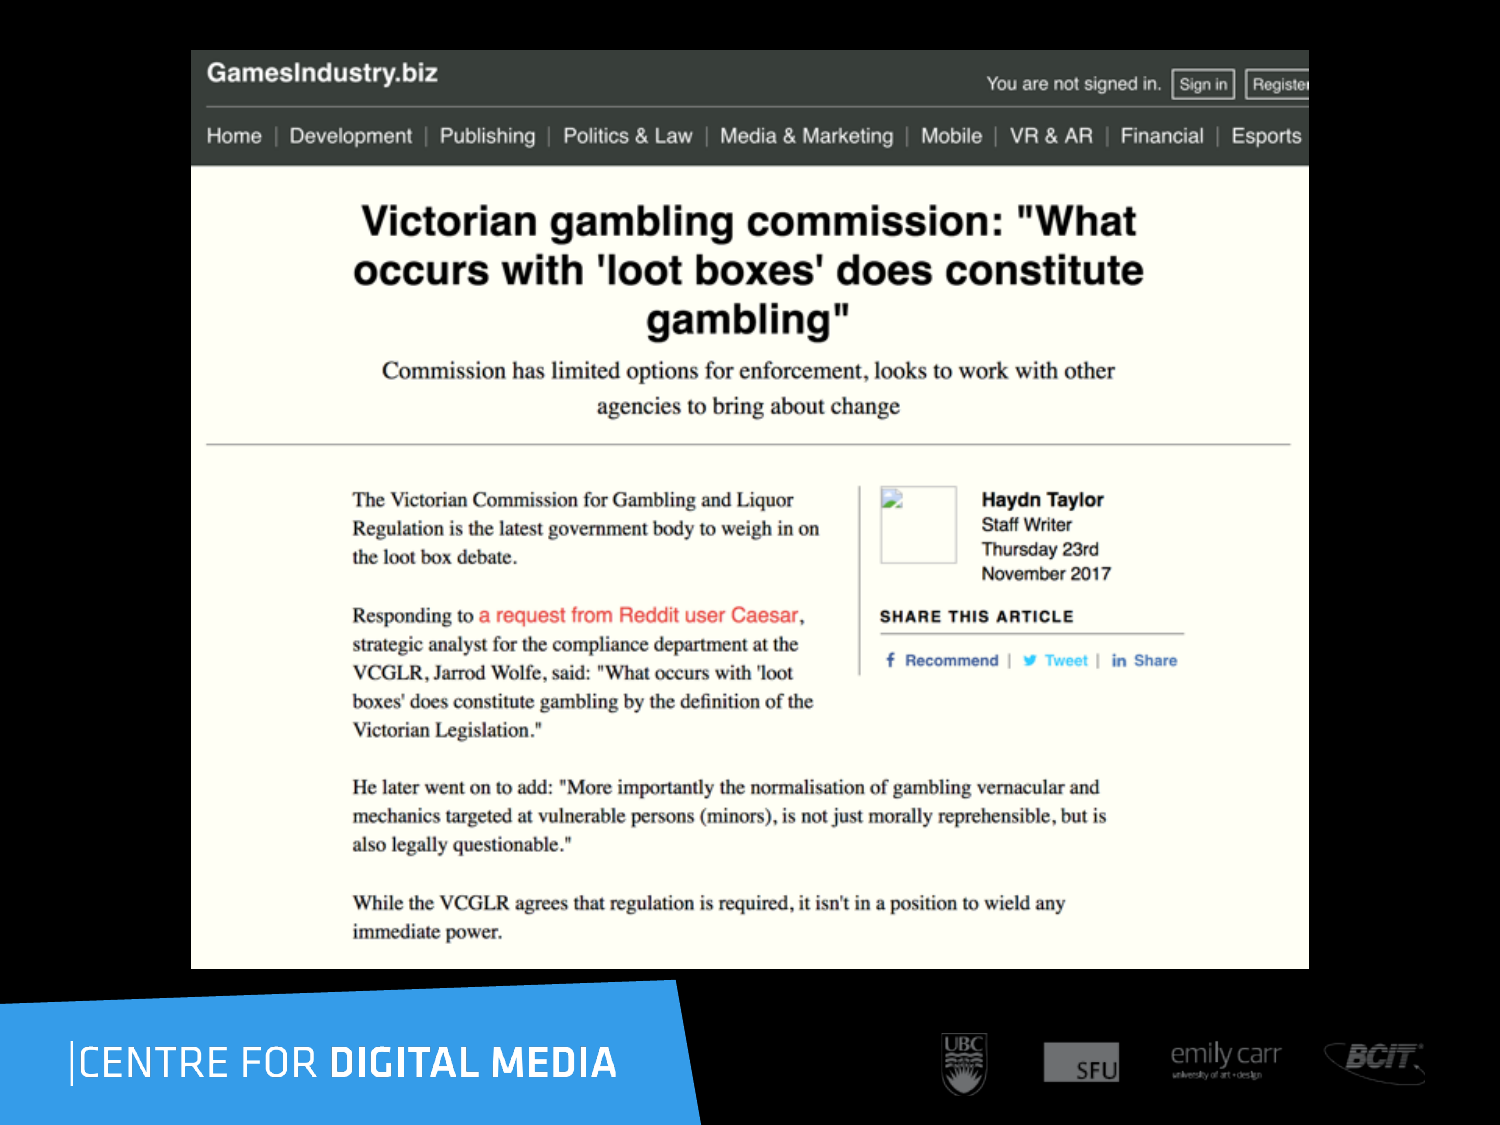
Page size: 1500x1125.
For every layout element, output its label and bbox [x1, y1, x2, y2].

list [191, 50, 1309, 970]
